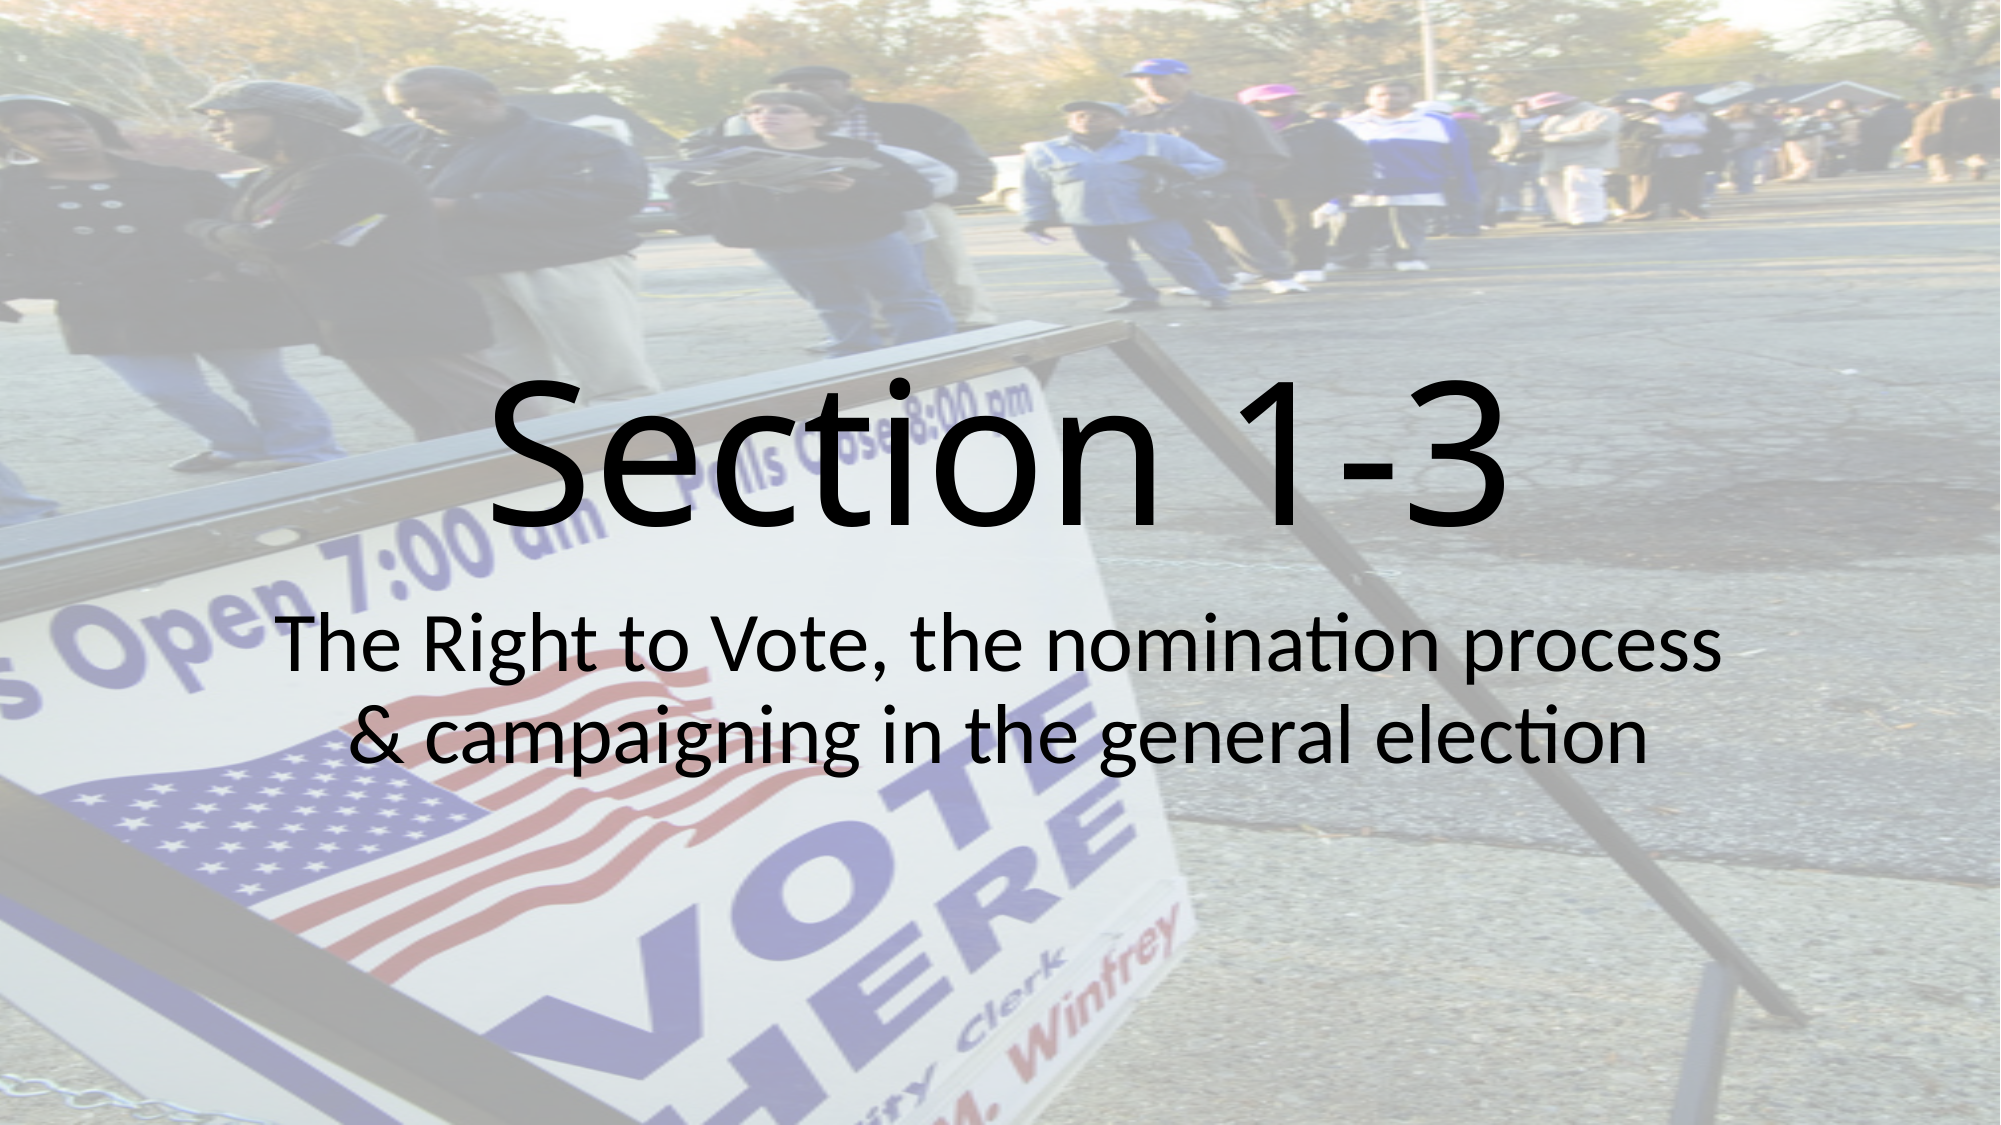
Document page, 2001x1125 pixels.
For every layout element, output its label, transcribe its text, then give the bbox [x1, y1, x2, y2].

title Section 1-3 [249, 184, 1750, 576]
subtitle The Right to Vote, the nomination process & campaigning in the general election [249, 590, 1750, 863]
